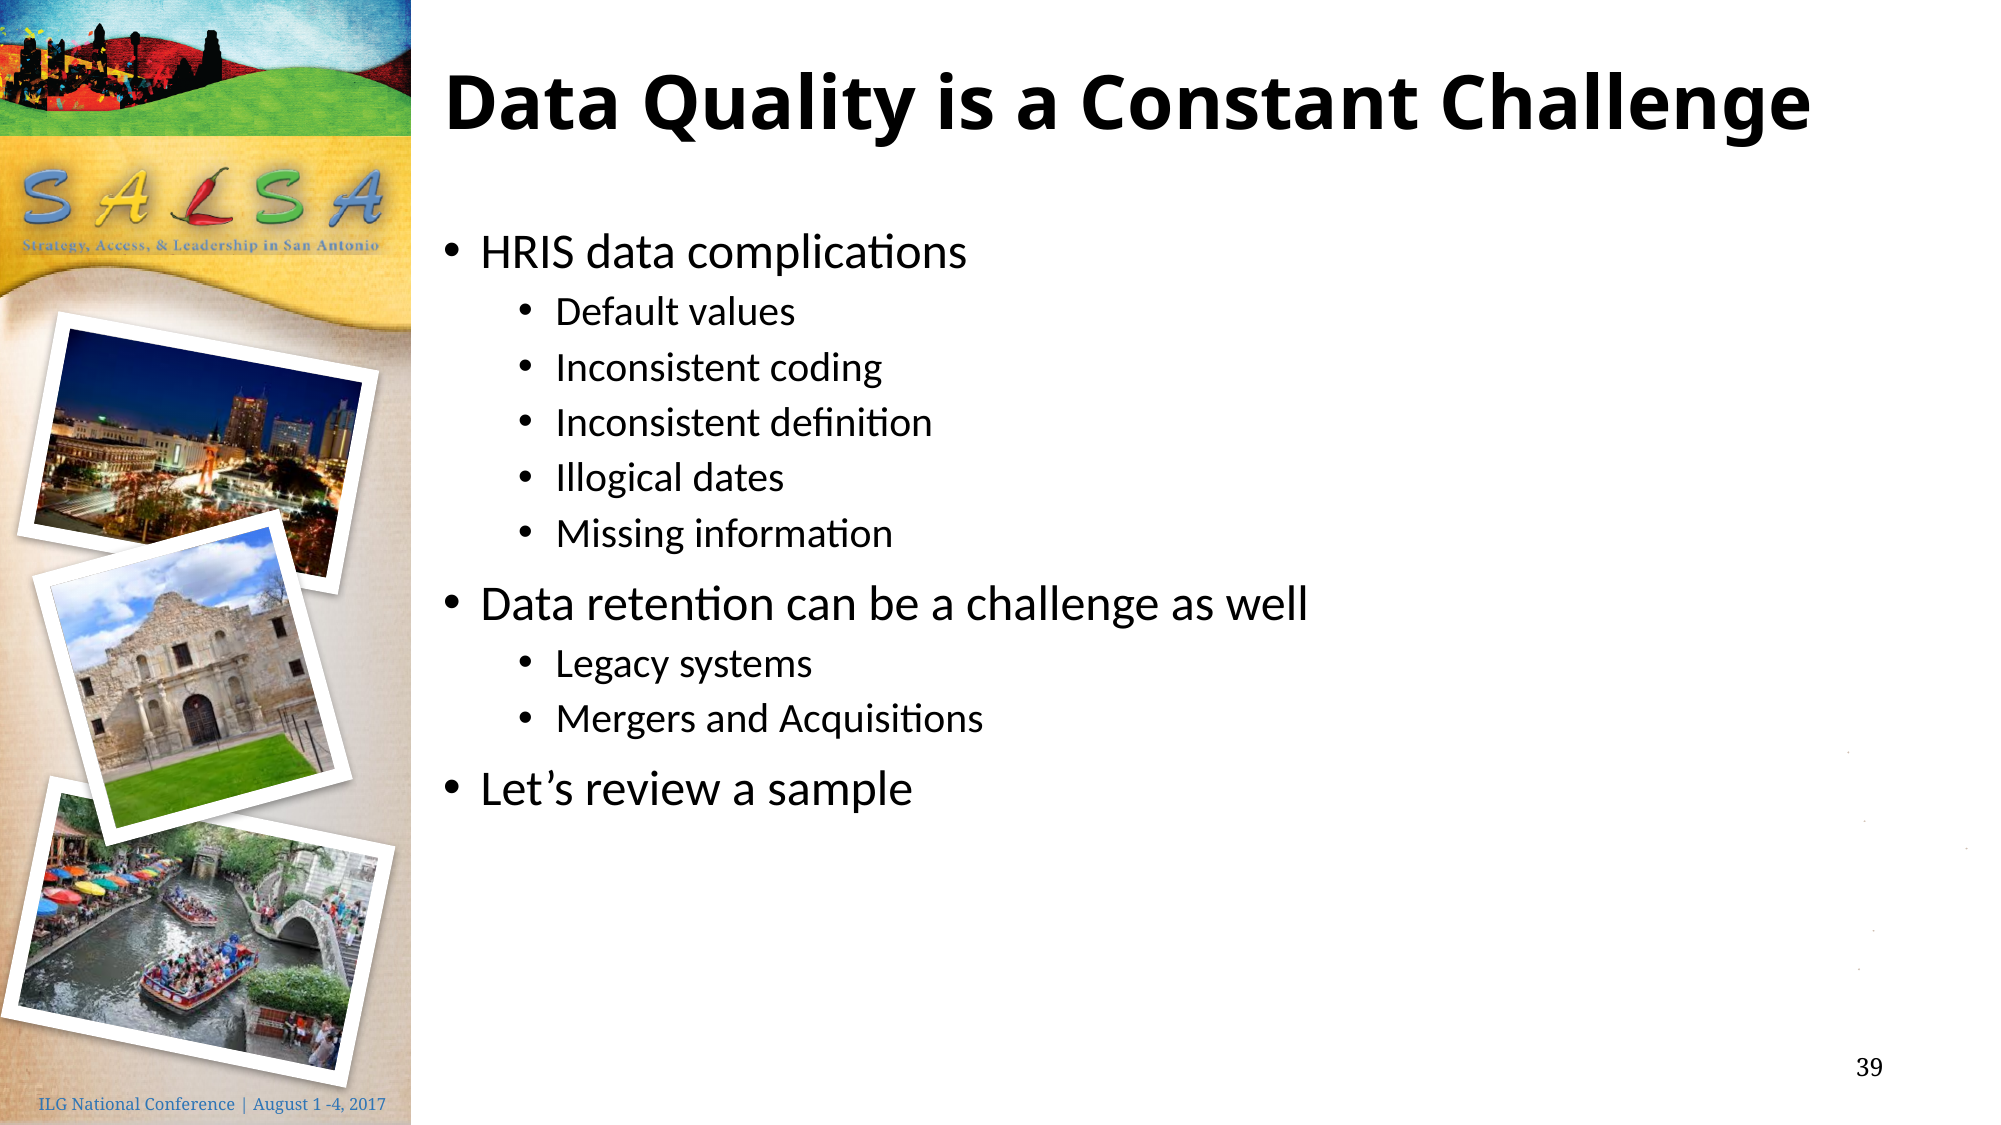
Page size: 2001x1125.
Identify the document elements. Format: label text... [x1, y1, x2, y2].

picture [35, 329, 361, 577]
title Data Quality is a Constant Challenge [428, 22, 1899, 188]
slide_number 39 [1595, 1038, 1899, 1099]
picture [51, 528, 334, 828]
list HRIS data complications Default values Inconsistent coding Inconsistent definition Illogical dates Missing information Data retention can be a challenge as well Legacy systems Mergers and Acquisitions Let’s review a sample [428, 210, 1899, 1012]
picture [0, 0, 411, 1125]
picture [19, 794, 377, 1070]
